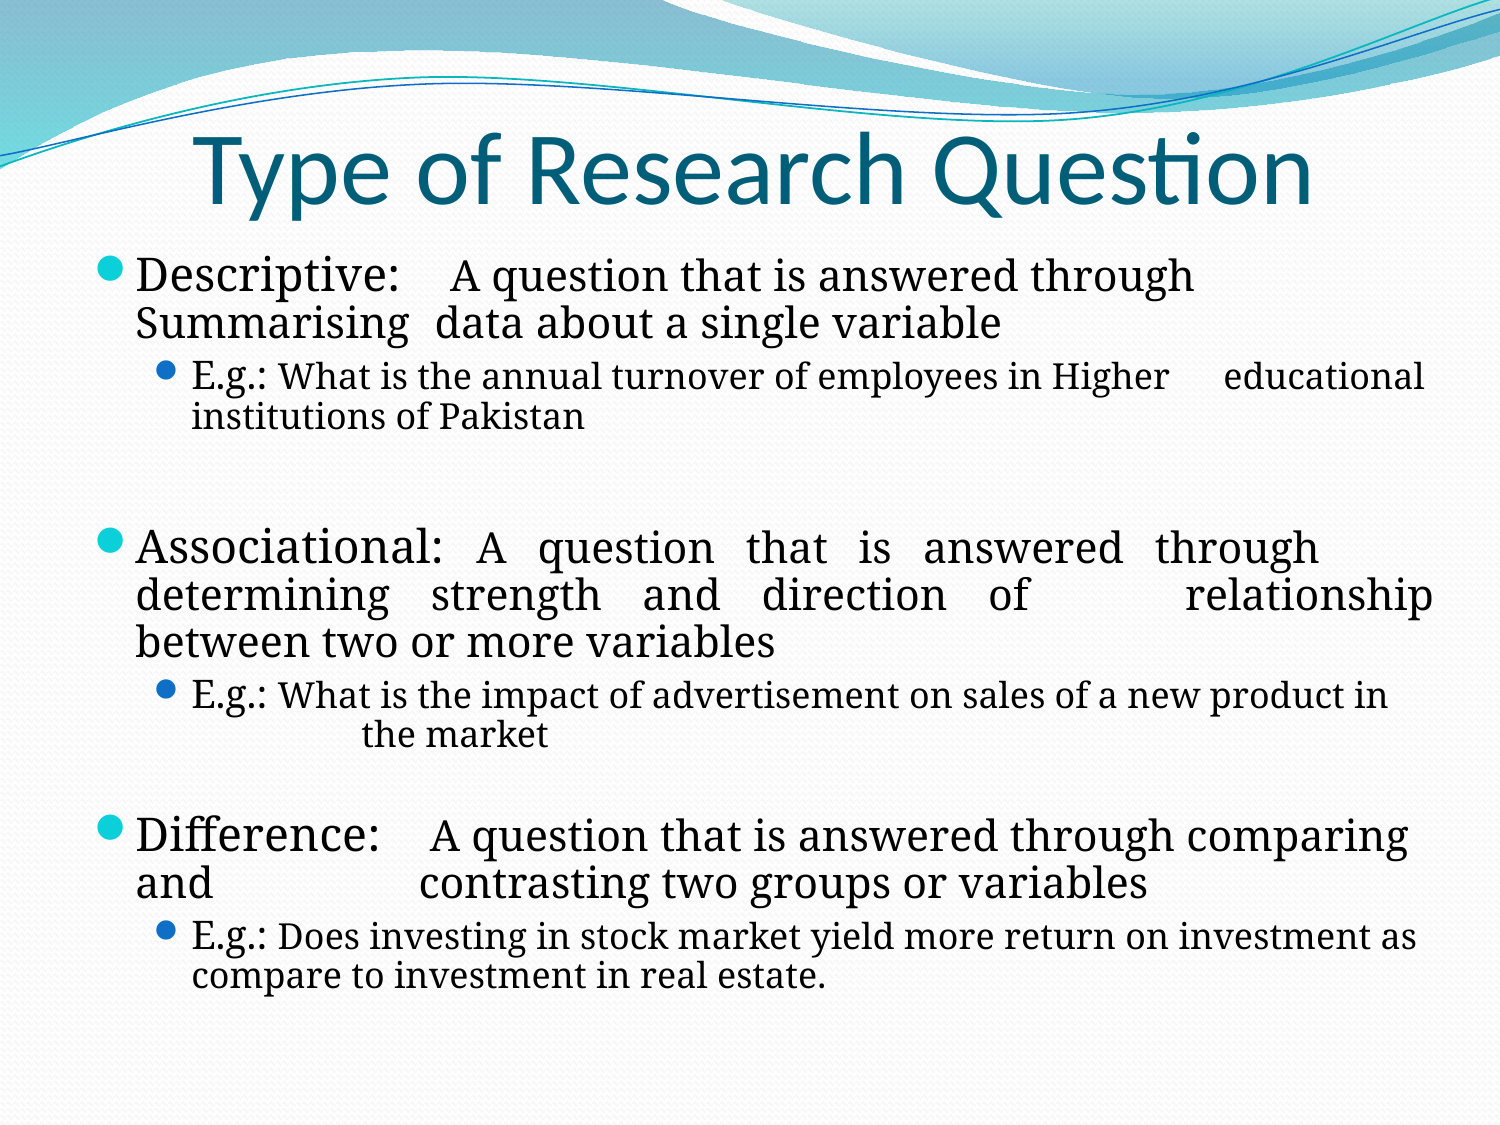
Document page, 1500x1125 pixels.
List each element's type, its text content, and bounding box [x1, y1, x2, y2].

title Type of Research Question [74, 81, 1426, 226]
list Descriptive: A question that is answered through Summarising data about a single variable E.g.: What is the annual turnover of employees in Higher educational institutions of Pakistan Associational: A question that is answered through determining strength and direction of relationship between two or more variables E.g.: What is the impact of advertisement on sales of a new product in the market Difference: A question that is answered through comparing and contrasting two groups or variables E.g.: Does investing in stock market yield more return on investment as compare to investment in real estate. [78, 178, 1450, 1011]
